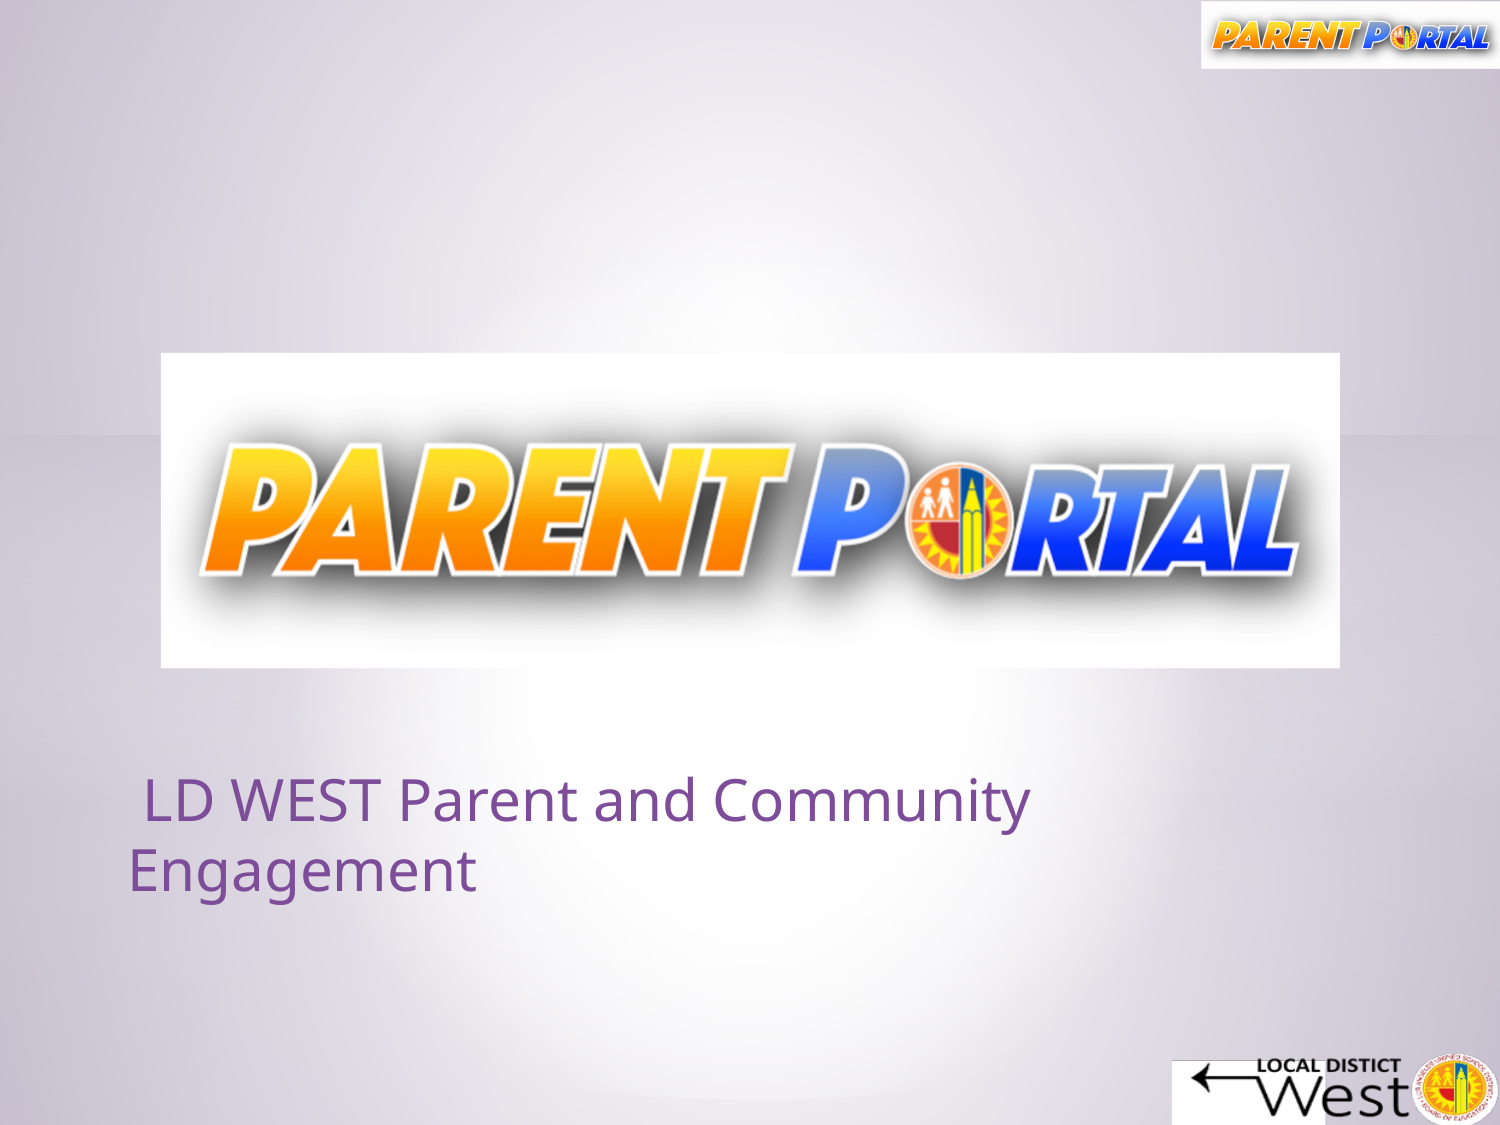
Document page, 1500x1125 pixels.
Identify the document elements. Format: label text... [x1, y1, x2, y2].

list LD WEST Parent and Community Engagement [112, 755, 1400, 893]
picture [1201, 0, 1500, 69]
picture [1172, 1047, 1500, 1125]
picture [160, 352, 1340, 670]
